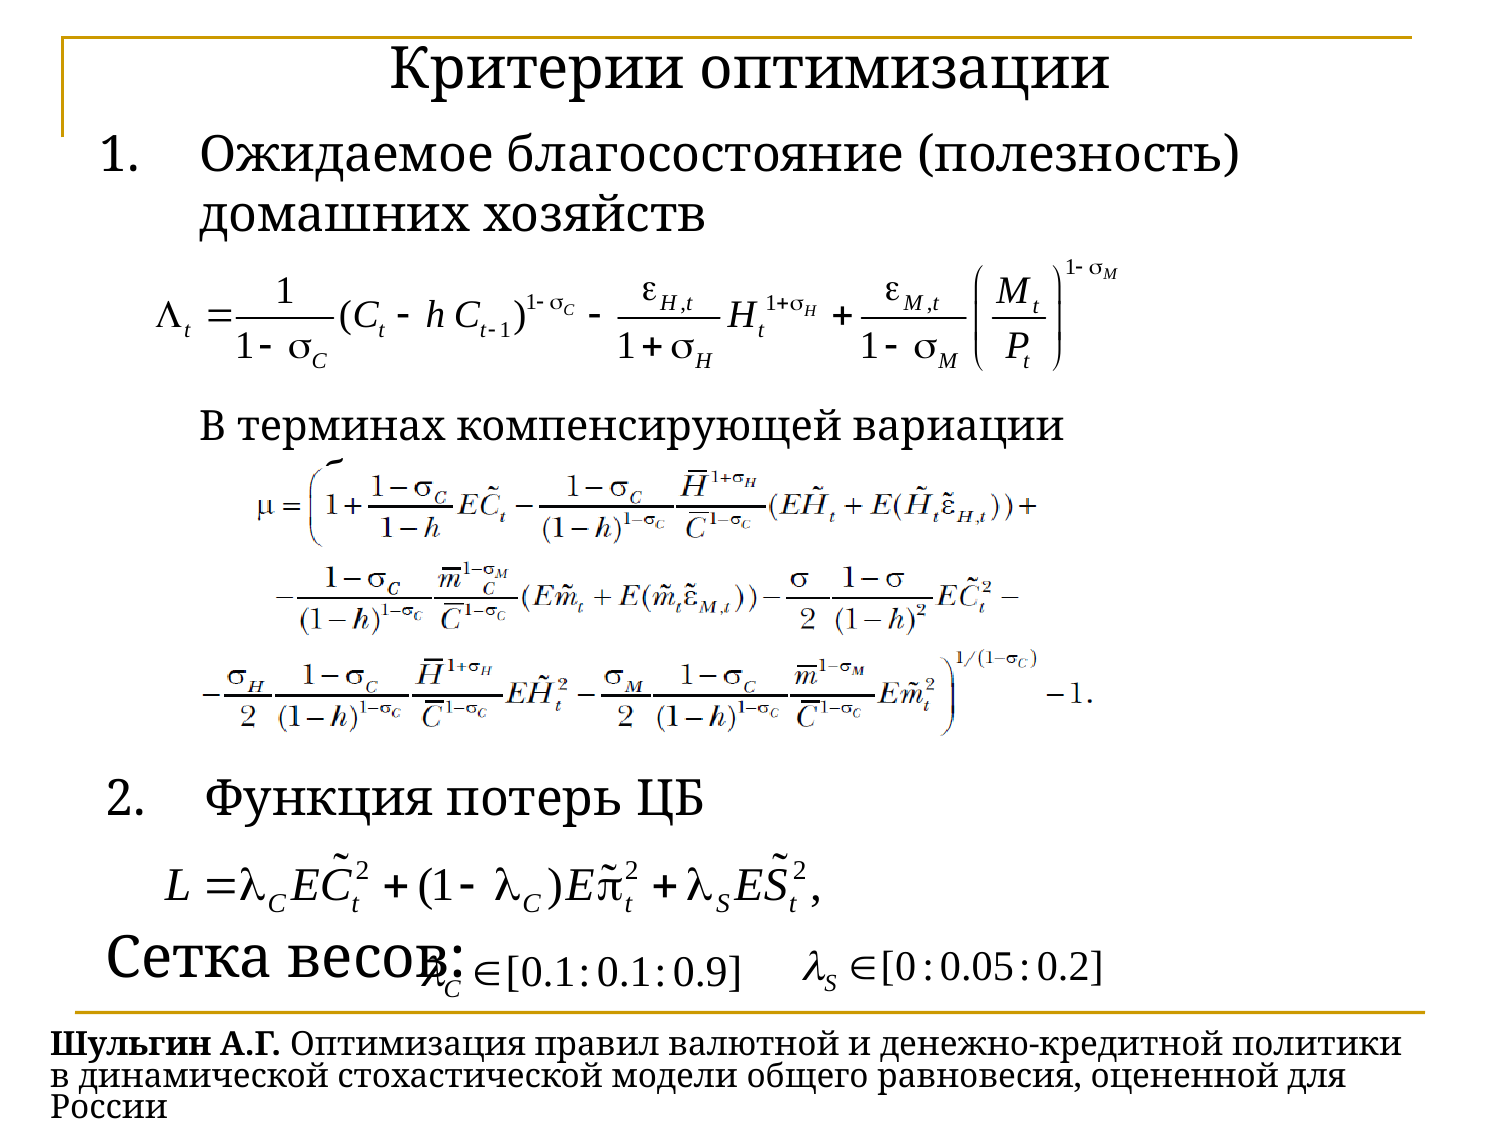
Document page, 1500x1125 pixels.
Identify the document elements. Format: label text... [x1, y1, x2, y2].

text_box В терминах компенсирующей вариации потребления: [184, 391, 1246, 507]
picture [136, 466, 1182, 768]
text_box Ожидаемое благосостояние (полезность) домашних хозяйств [84, 114, 1435, 279]
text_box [155, 849, 831, 925]
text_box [414, 942, 748, 1009]
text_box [148, 249, 1130, 381]
text_box Функция потерь ЦБ Сетка весов: [91, 758, 1442, 1029]
list Критерии оптимизации [40, 30, 1459, 1006]
title Шульгин А.Г. Оптимизация правил валютной и денежно-кредитной политики в динамической стохастической модели общего равновесия, оцененной для России [34, 1021, 1428, 1090]
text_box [794, 937, 1109, 1002]
